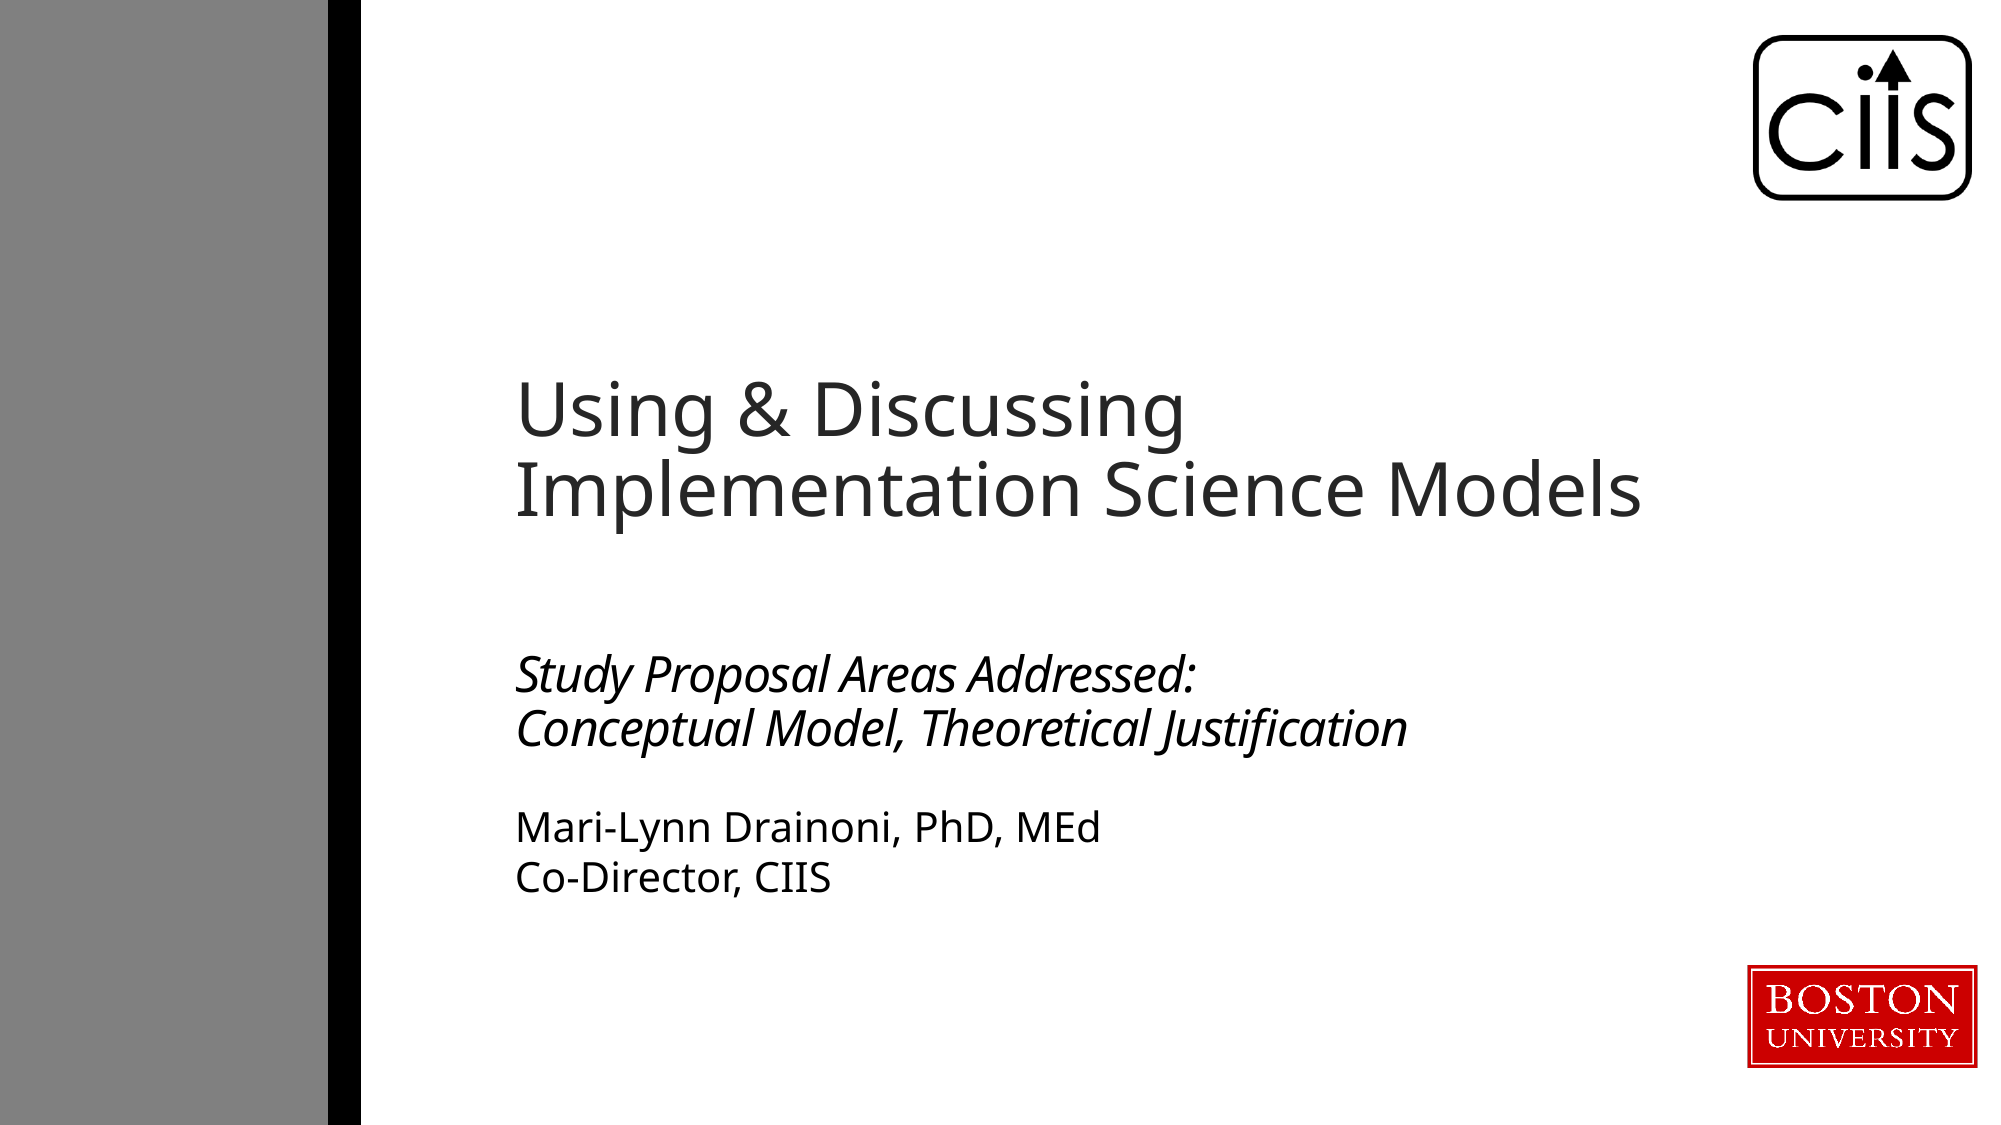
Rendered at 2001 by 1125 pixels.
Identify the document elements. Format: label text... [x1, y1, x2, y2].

title Study Proposal Areas Addressed: Conceptual Model, Theoretical Justification [500, 605, 1743, 801]
picture [1742, 25, 1983, 213]
list Using & Discussing Implementation Science Models [500, 363, 1743, 605]
text_box Mari-Lynn Drainoni, PhD, MEd Co-Director, CIIS [500, 792, 1235, 908]
picture [1742, 961, 1983, 1073]
